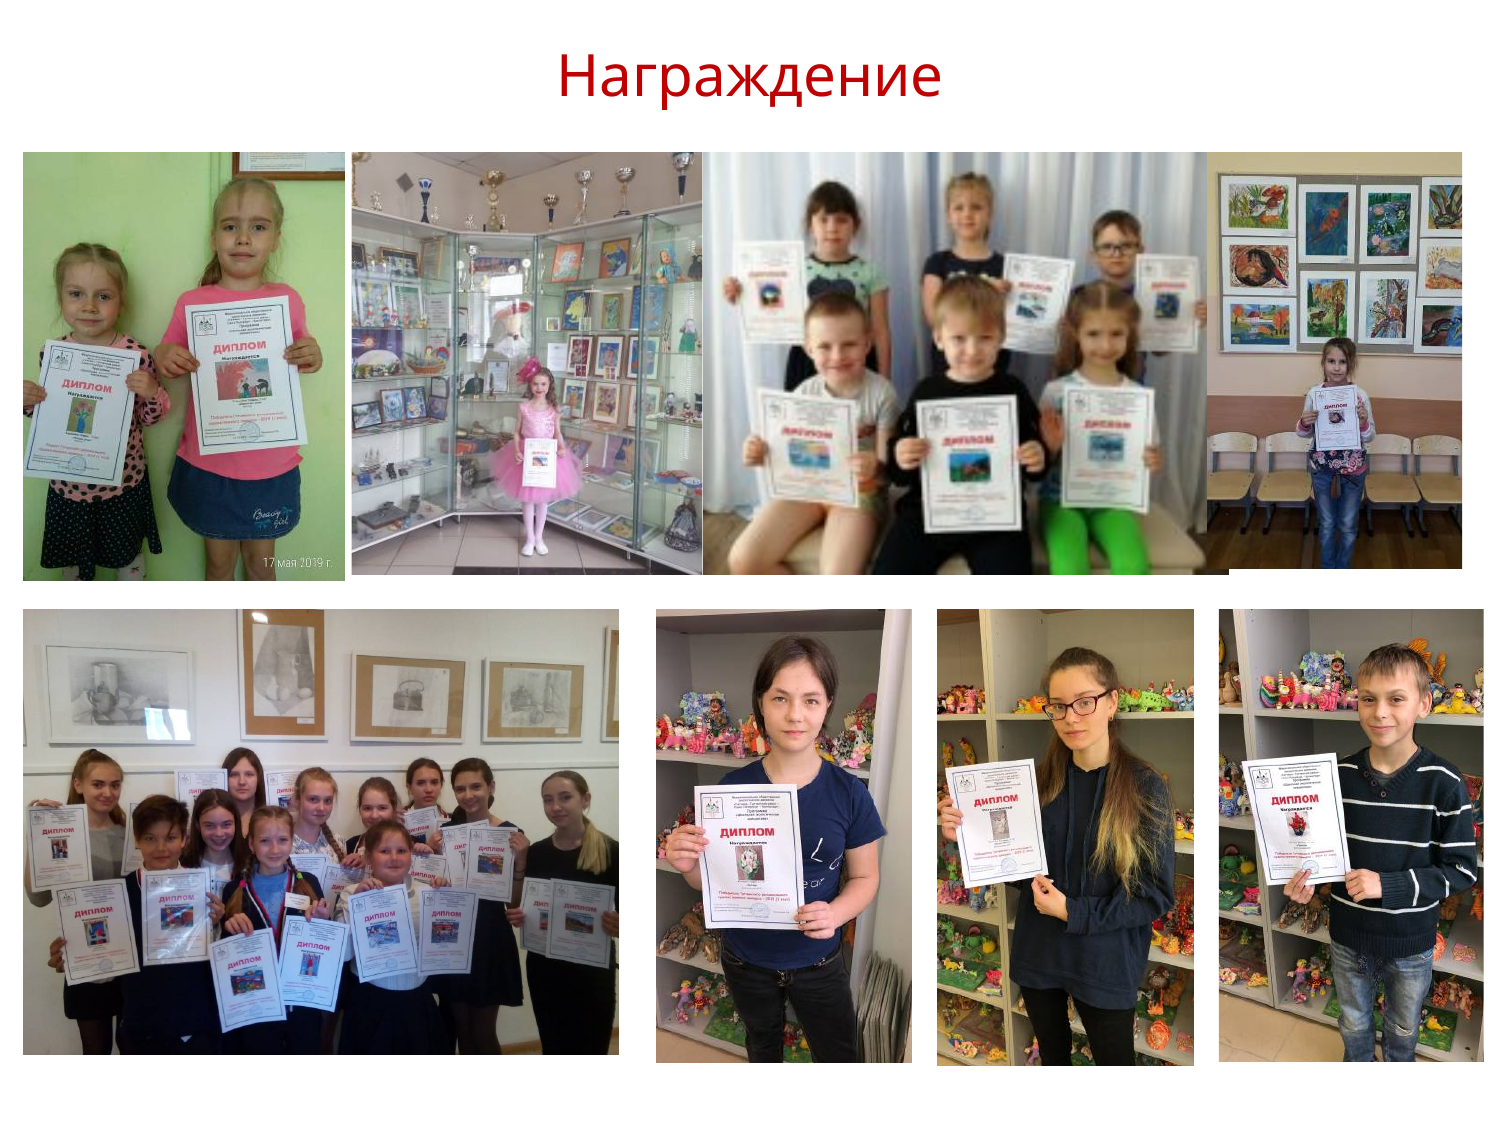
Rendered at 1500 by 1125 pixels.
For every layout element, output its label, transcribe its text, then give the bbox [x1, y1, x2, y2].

picture [1218, 609, 1484, 1062]
title Награждение [74, 75, 1426, 103]
picture [23, 609, 619, 1055]
picture [937, 609, 1195, 1066]
text_box [0, 0, 1500, 75]
picture [23, 152, 345, 581]
picture [655, 609, 912, 1063]
picture [351, 152, 1463, 575]
